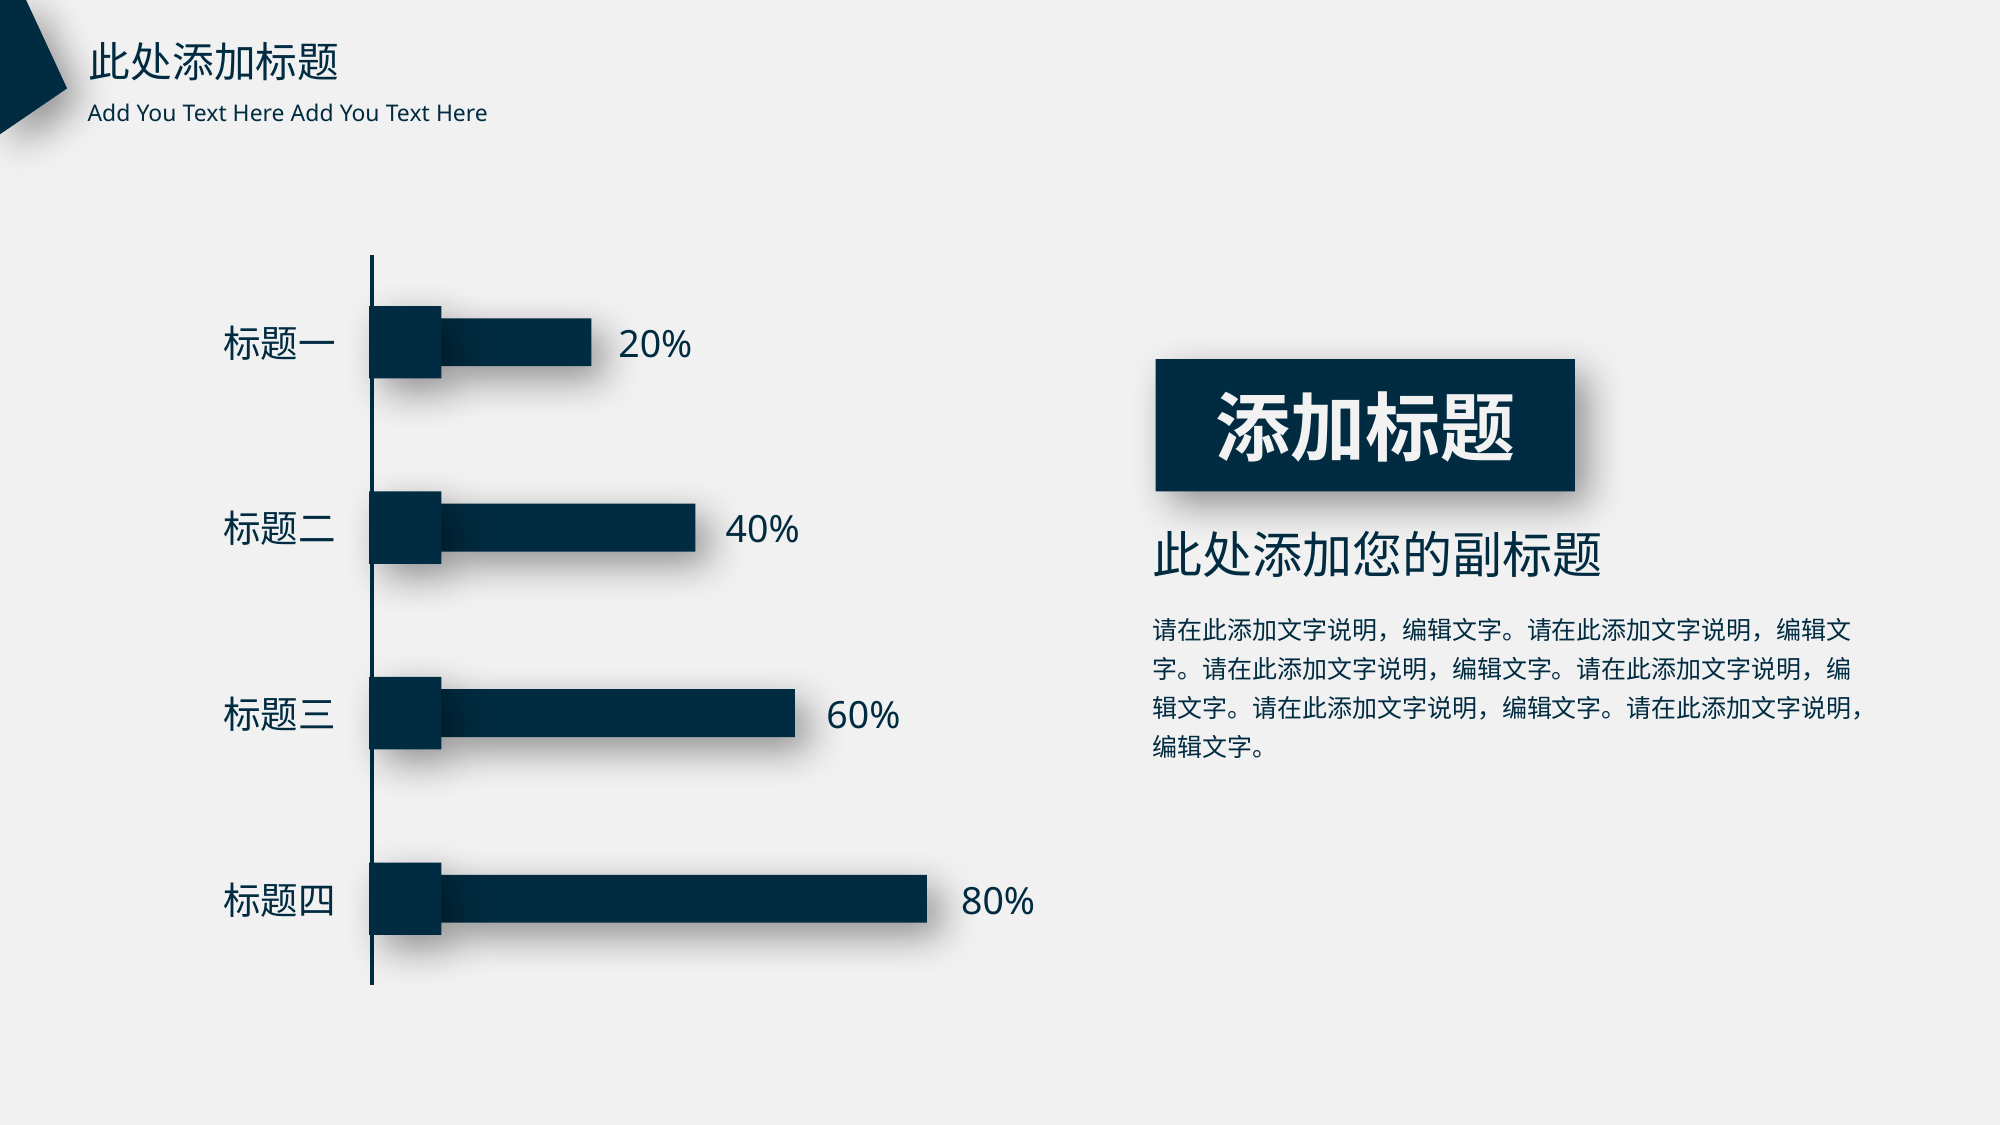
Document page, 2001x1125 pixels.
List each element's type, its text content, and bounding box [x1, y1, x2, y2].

text_box 标题三 [191, 660, 368, 767]
text_box 标题四 [191, 846, 368, 953]
text_box 80% [960, 863, 1101, 936]
text_box 标题二 [191, 474, 368, 581]
text_box 此处添加标题 [77, 28, 355, 83]
text_box Add You Text Here Add You Text Here [82, 83, 532, 134]
text_box [372, 676, 442, 750]
text_box [0, 0, 68, 135]
text_box 20% [618, 306, 758, 379]
text_box [475, 318, 592, 367]
text_box [476, 689, 795, 738]
text_box [372, 491, 442, 564]
text_box 60% [826, 677, 966, 750]
text_box [475, 874, 927, 923]
text_box 此处添加您的副标题 [1137, 516, 1673, 592]
text_box 请在此添加文字说明，编辑文字。请在此添加文字说明，编辑文字。请在此添加文字说明，编辑文字。请在此添加文字说明，编辑文字。请在此添加文字说明，编辑文字。请在此添加文字说明，编辑文字。 [1137, 598, 1877, 769]
text_box 添加标题 [1155, 359, 1575, 492]
text_box [372, 862, 442, 935]
text_box 标题一 [191, 289, 368, 396]
text_box 40% [725, 491, 865, 564]
text_box [475, 503, 696, 552]
text_box [372, 306, 442, 379]
